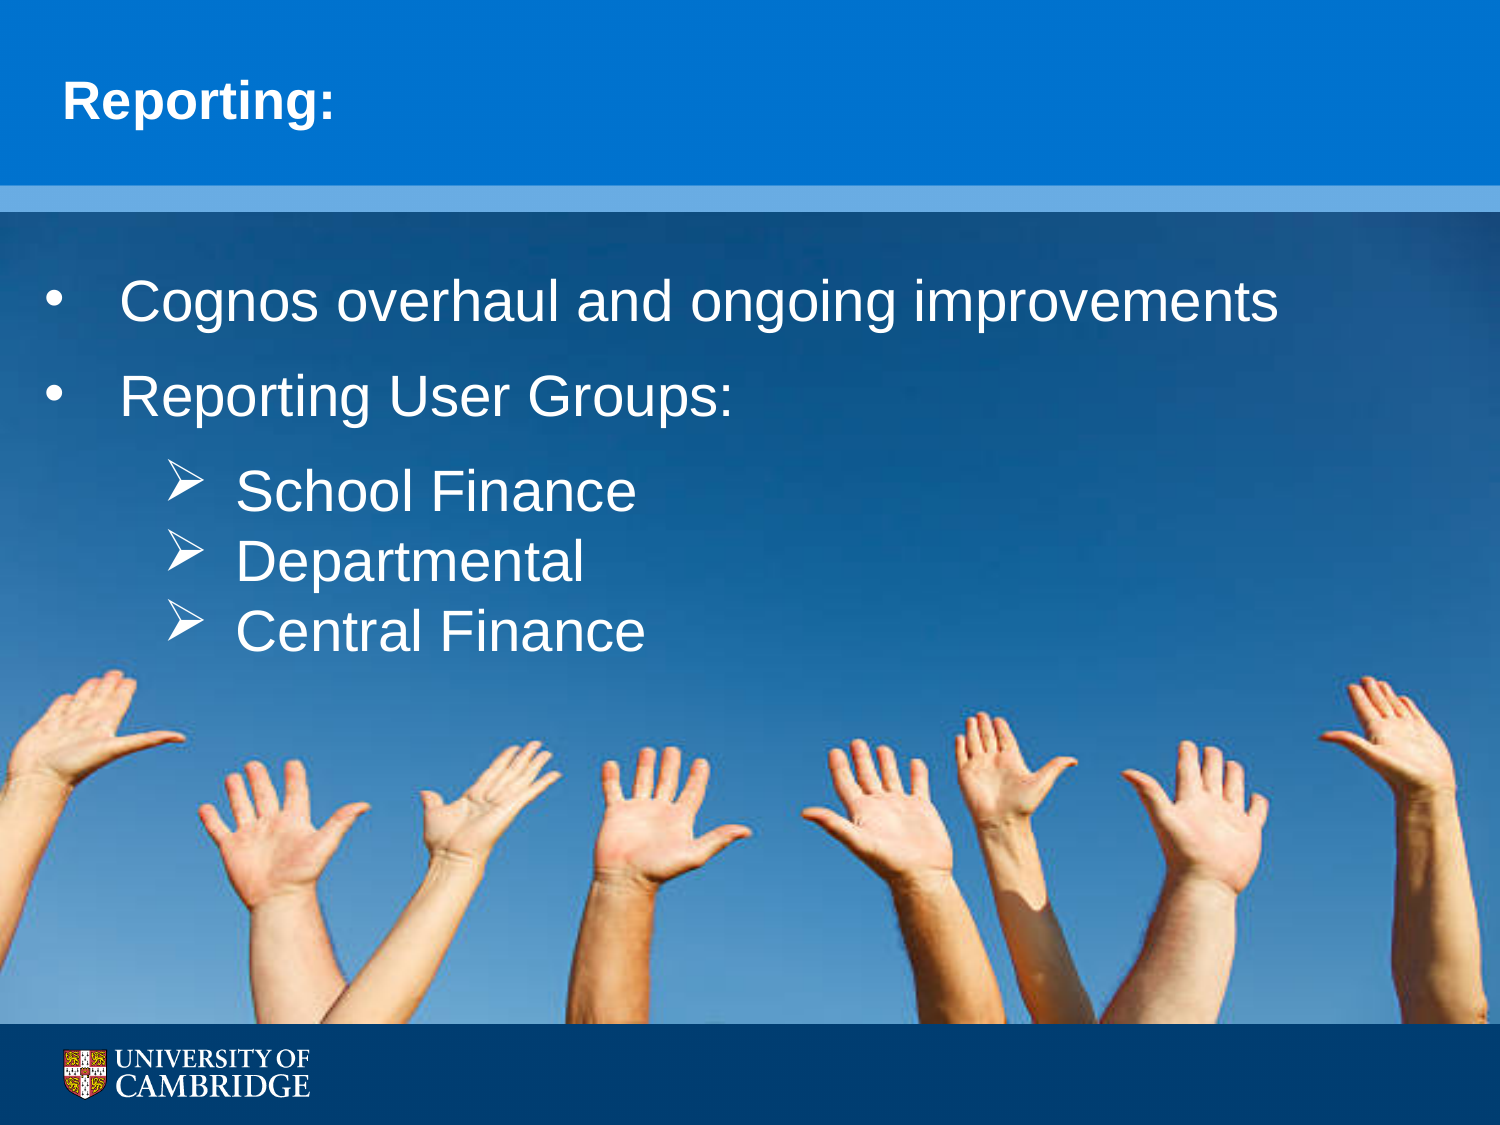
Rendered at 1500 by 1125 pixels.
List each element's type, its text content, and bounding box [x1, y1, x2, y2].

picture [0, 0, 1500, 211]
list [0, 211, 1500, 1024]
picture [0, 1024, 1500, 1125]
title Reporting: [63, 65, 1437, 135]
